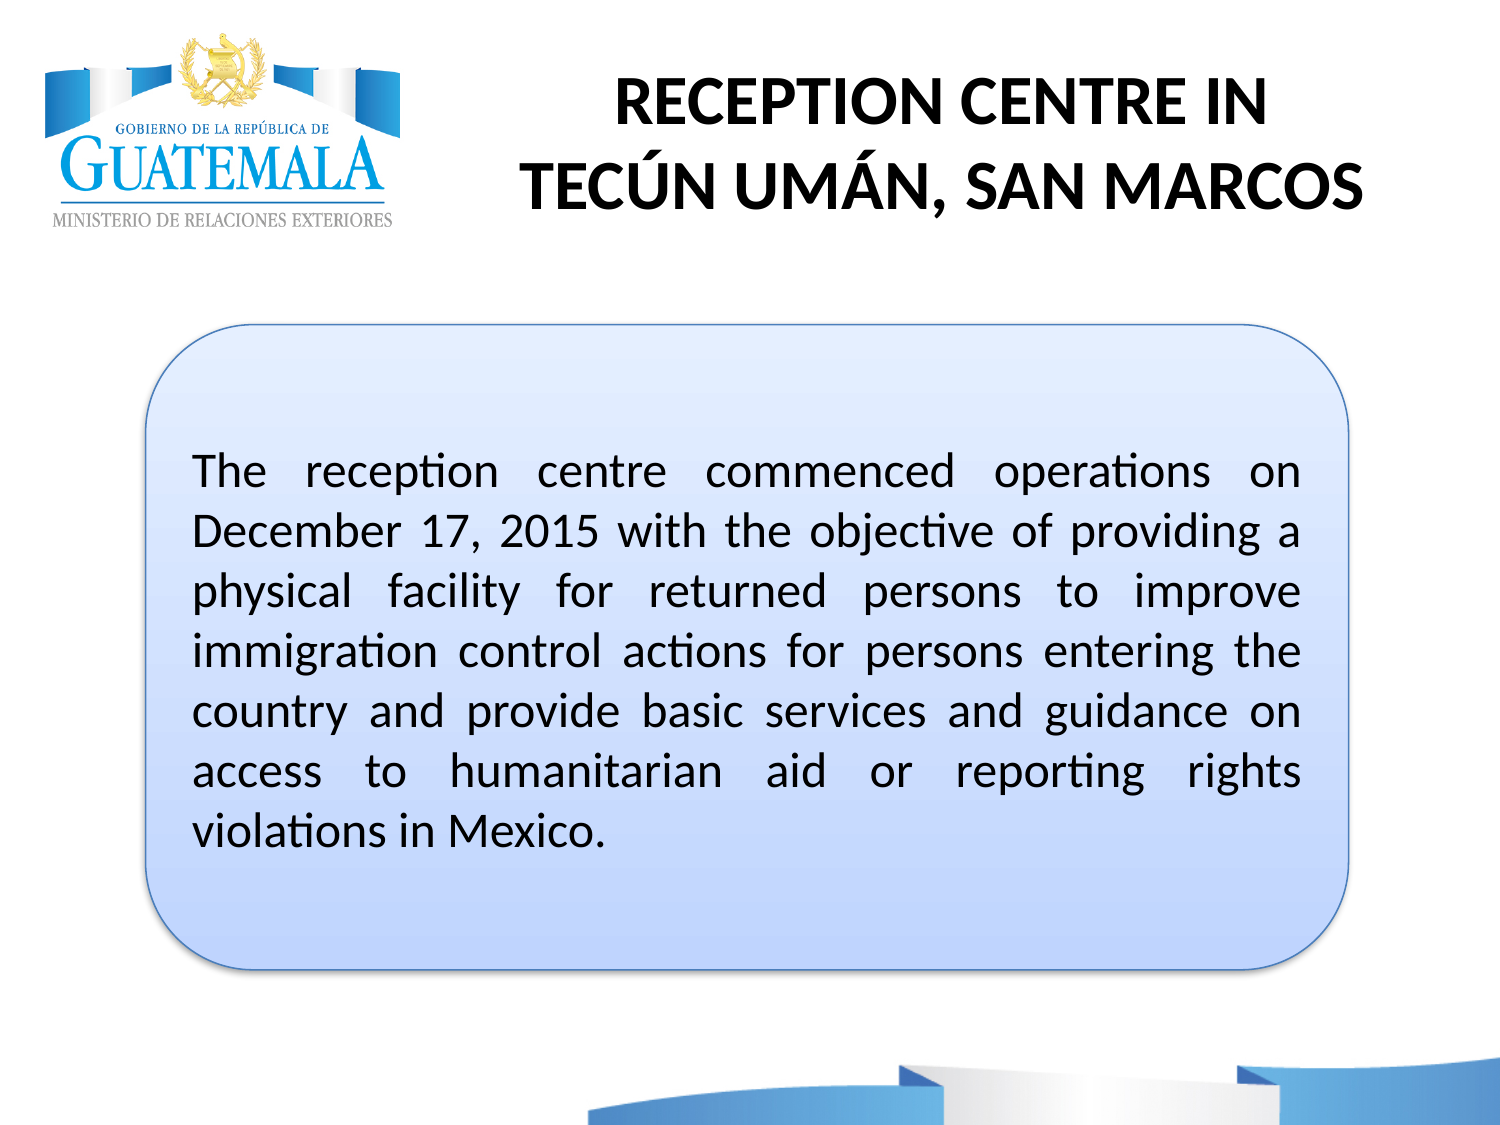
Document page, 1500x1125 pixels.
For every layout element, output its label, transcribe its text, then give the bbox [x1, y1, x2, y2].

title RECEPTION CENTRE IN Tecún Umán, San Marcos [384, 45, 1500, 233]
picture [292, 160, 298, 170]
picture [356, 152, 364, 166]
text_box The reception centre commenced operations on December 17, 2015 with the objective of providing a physical facility for returned persons to improve immigration control actions for persons entering the country and provide basic services and guidance on access to humanitarian aid or reporting rights violations in Mexico. [144, 323, 1350, 971]
picture [0, 0, 1500, 1125]
